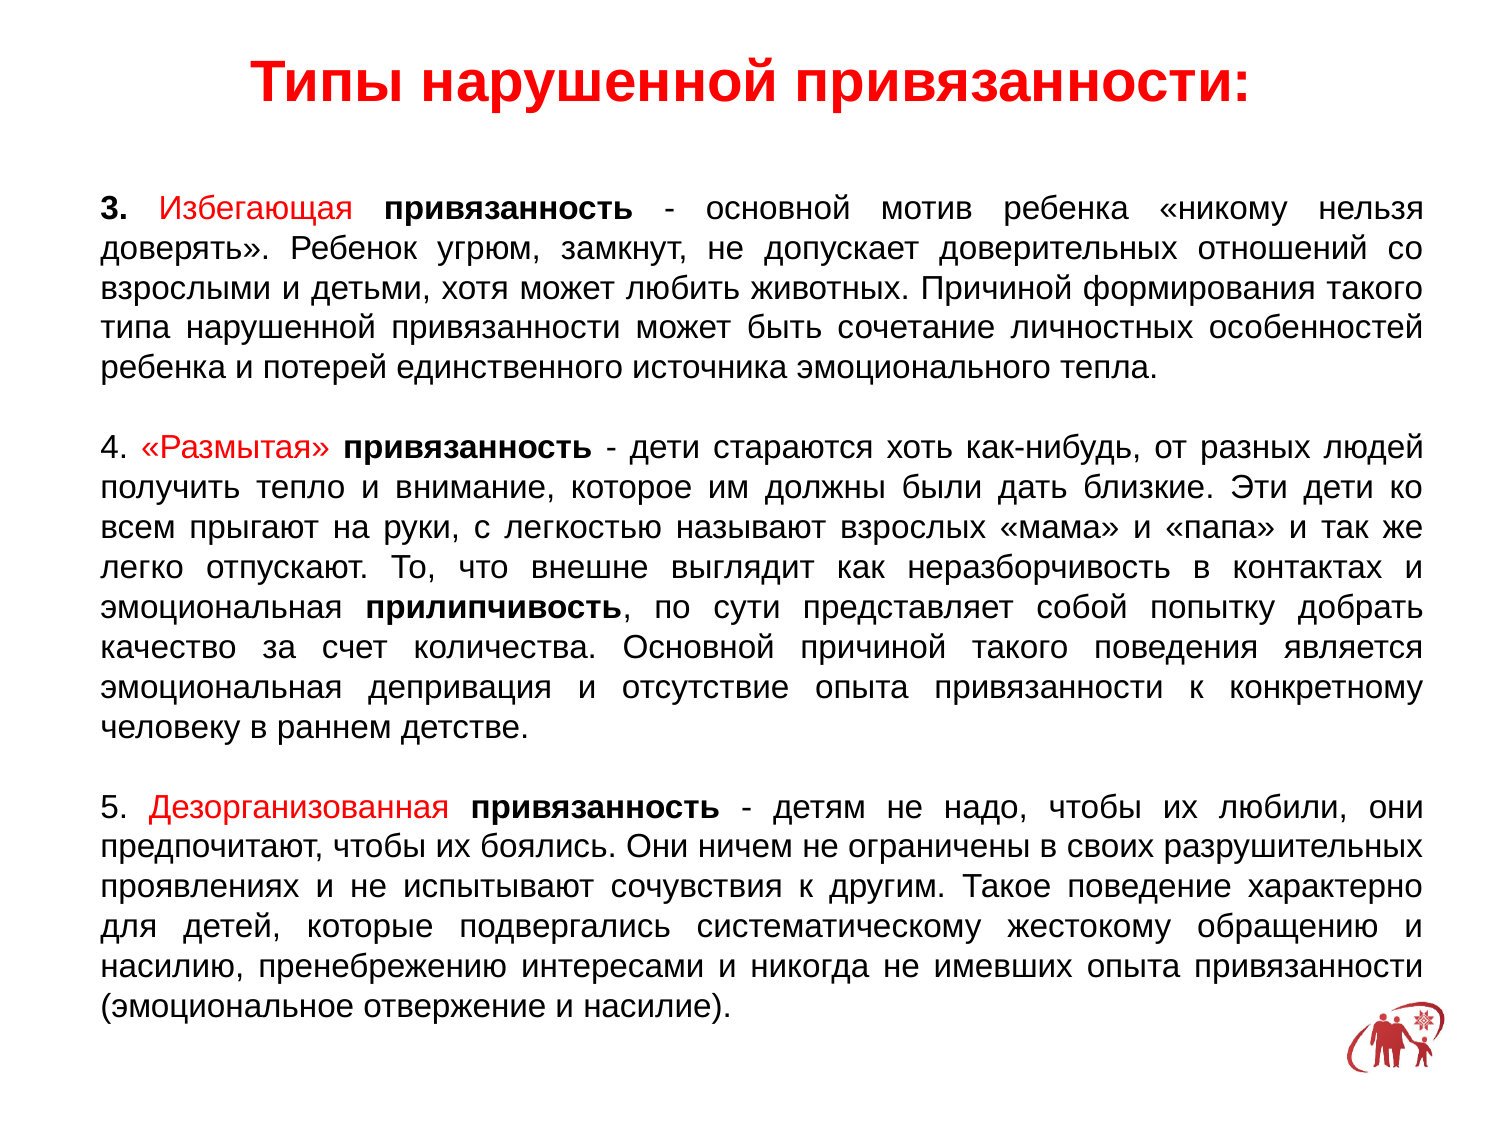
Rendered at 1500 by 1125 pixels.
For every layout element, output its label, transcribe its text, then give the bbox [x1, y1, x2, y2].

picture [1340, 987, 1451, 1081]
subtitle 3. Избегающая привязанность - основной мотив ребенка «никому нельзя доверять». Ребенок угрюм, замкнут, не допускает доверительных отношений со взрослыми и детьми, хотя может любить животных. Причиной формирования такого типа нарушенной привязанности может быть сочетание личностных особенностей ребенка и потерей единственного источника эмоционального тепла. 4. «Размытая» привязанность - дети стараются хоть как-нибудь, от разных людей получить тепло и внимание, которое им должны были дать близкие. Эти дети ко всем прыгают на руки, с легкостью называют взрослых «мама» и «папа» и так же легко отпускают. То, что внешне выглядит как неразборчивость в контактах и эмоциональная прилипчивость, по сути представляет собой попытку добрать качество за счет количества. Основной причиной такого поведения является эмоциональная депривация и отсутствие опыта привязанности к конкретному человеку в раннем детстве. 5. Дезорганизованная привязанность - детям не надо, чтобы их любили, они предпочитают, чтобы их боялись. Они ничем не ограничены в своих разрушительных проявлениях и не испытывают сочувствия к другим. Такое поведение характерно для детей, которые подвергались систематическому жестокому обращению и насилию, пренебрежению интересами и никогда не имевших опыта привязанности (эмоциональное отвержение и насилие). [100, 181, 1425, 1030]
title Типы нарушенной привязанности: [76, 42, 1427, 114]
